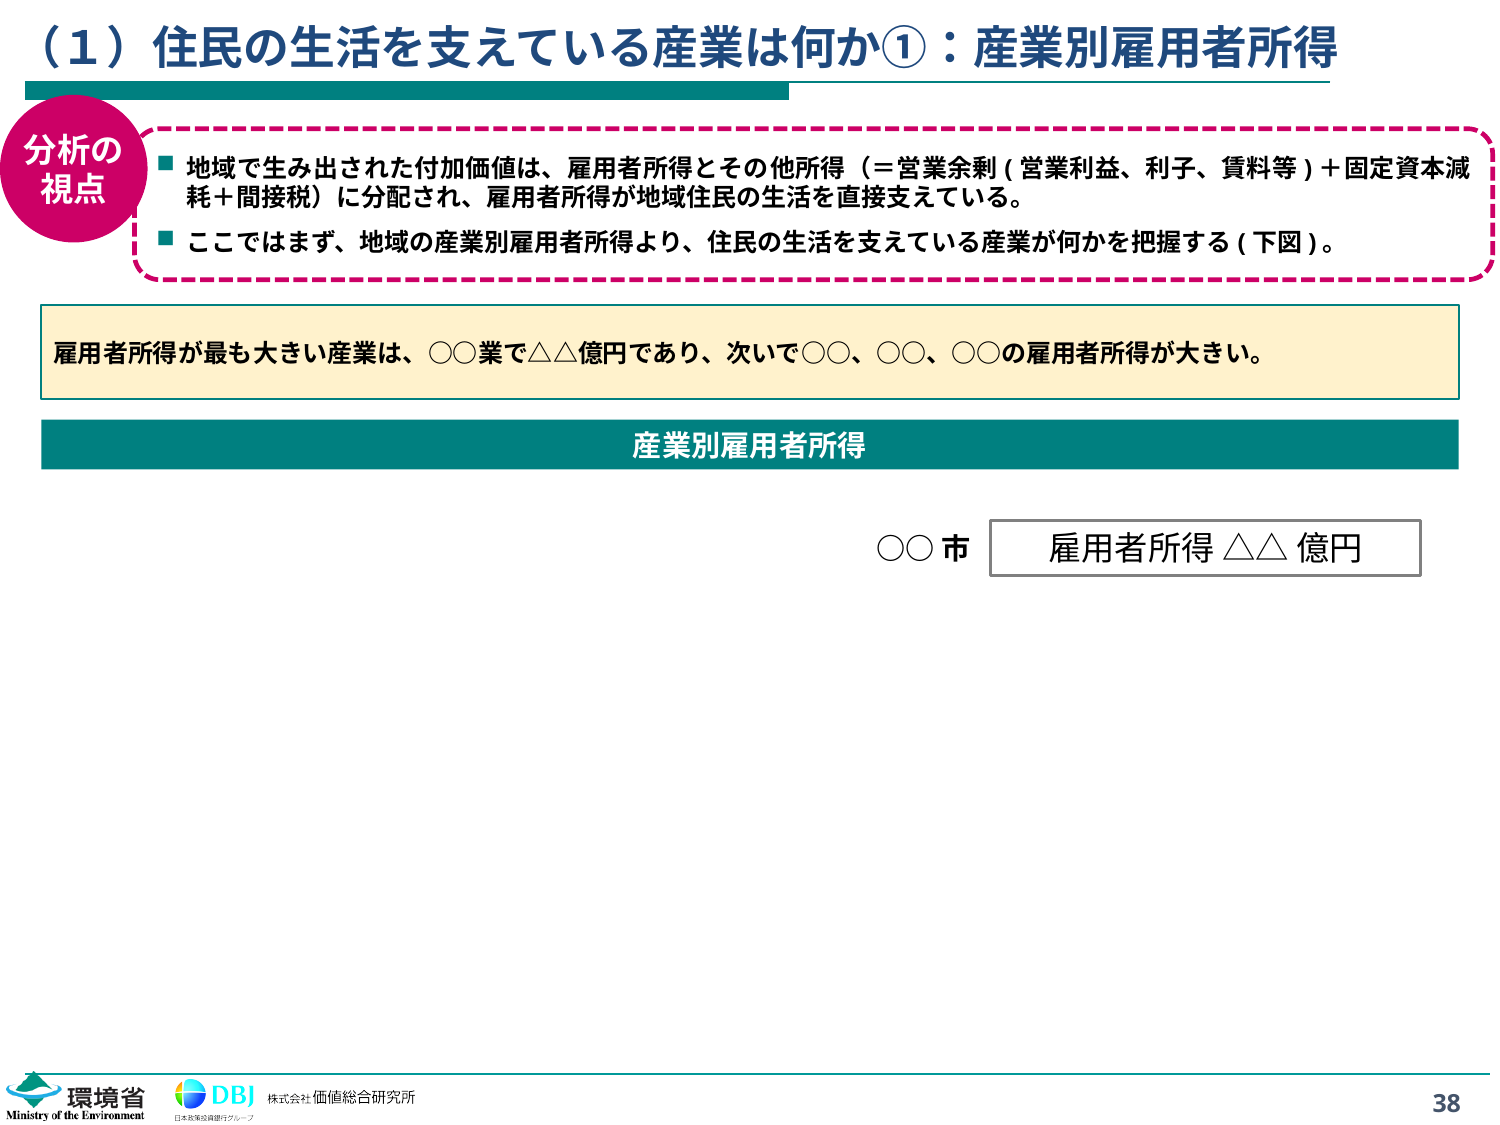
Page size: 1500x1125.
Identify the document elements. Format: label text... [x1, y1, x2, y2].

text_box 地域で生み出された付加価値は、雇用者所得とその他所得（＝営業余剰(営業利益、利子、賃料等)＋固定資本減耗＋間接税）に分配され、雇用者所得が地域住民の生活を直接支えている。 ここではまず、地域の産業別雇用者所得より、住民の生活を支えている産業が何かを把握する(下図)。 [134, 128, 1493, 280]
text_box 雇用者所得が最も大きい産業は、○○業で△△億円であり、次いで○○、○○、○○の雇用者所得が大きい。 [41, 304, 1459, 400]
title （１）住民の生活を支えている産業は何か①：産業別雇用者所得 [0, 0, 1418, 82]
picture [2, 1071, 148, 1125]
text_box 雇用者所得 △△ 億円 [990, 520, 1421, 576]
slide_number 38 [1393, 1079, 1500, 1122]
text_box 分析の 視点 [0, 94, 148, 243]
picture [171, 1075, 419, 1125]
text_box 産業別雇用者所得 [41, 419, 1459, 470]
text_box ○○市 [861, 522, 986, 573]
